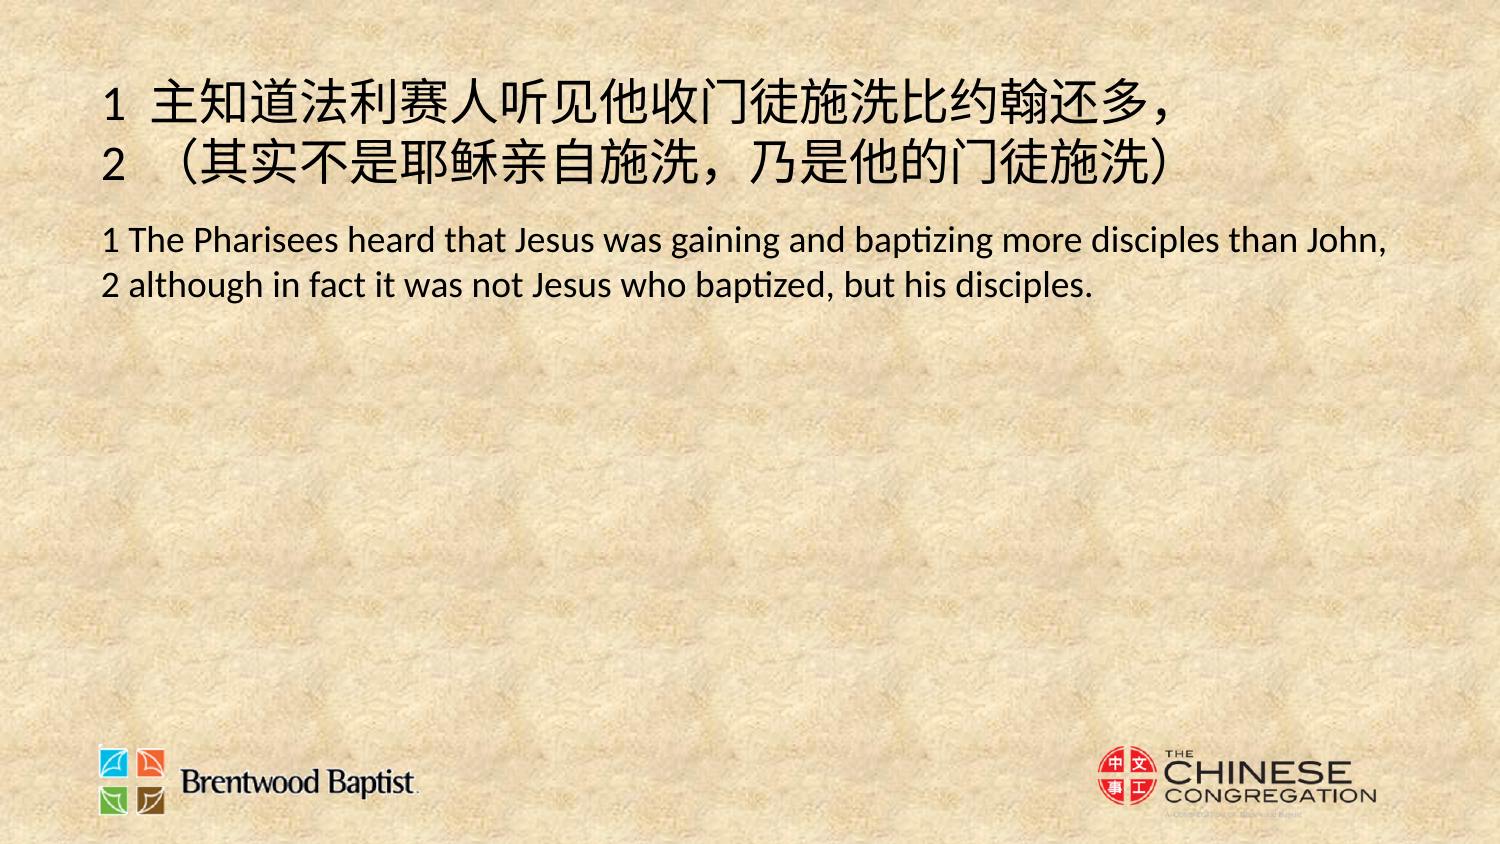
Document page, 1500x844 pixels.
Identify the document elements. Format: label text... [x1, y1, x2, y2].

text_box 1 主知道法利赛人听见他收门徒施洗比约翰还多， 2 （其实不是耶稣亲自施洗，乃是他的门徒施洗） 1 The Pharisees heard that Jesus was gaining and baptizing more disciples than John, 2 although in fact it was not Jesus who baptized, but his disciples. [85, 62, 1407, 358]
picture [0, 0, 1500, 844]
